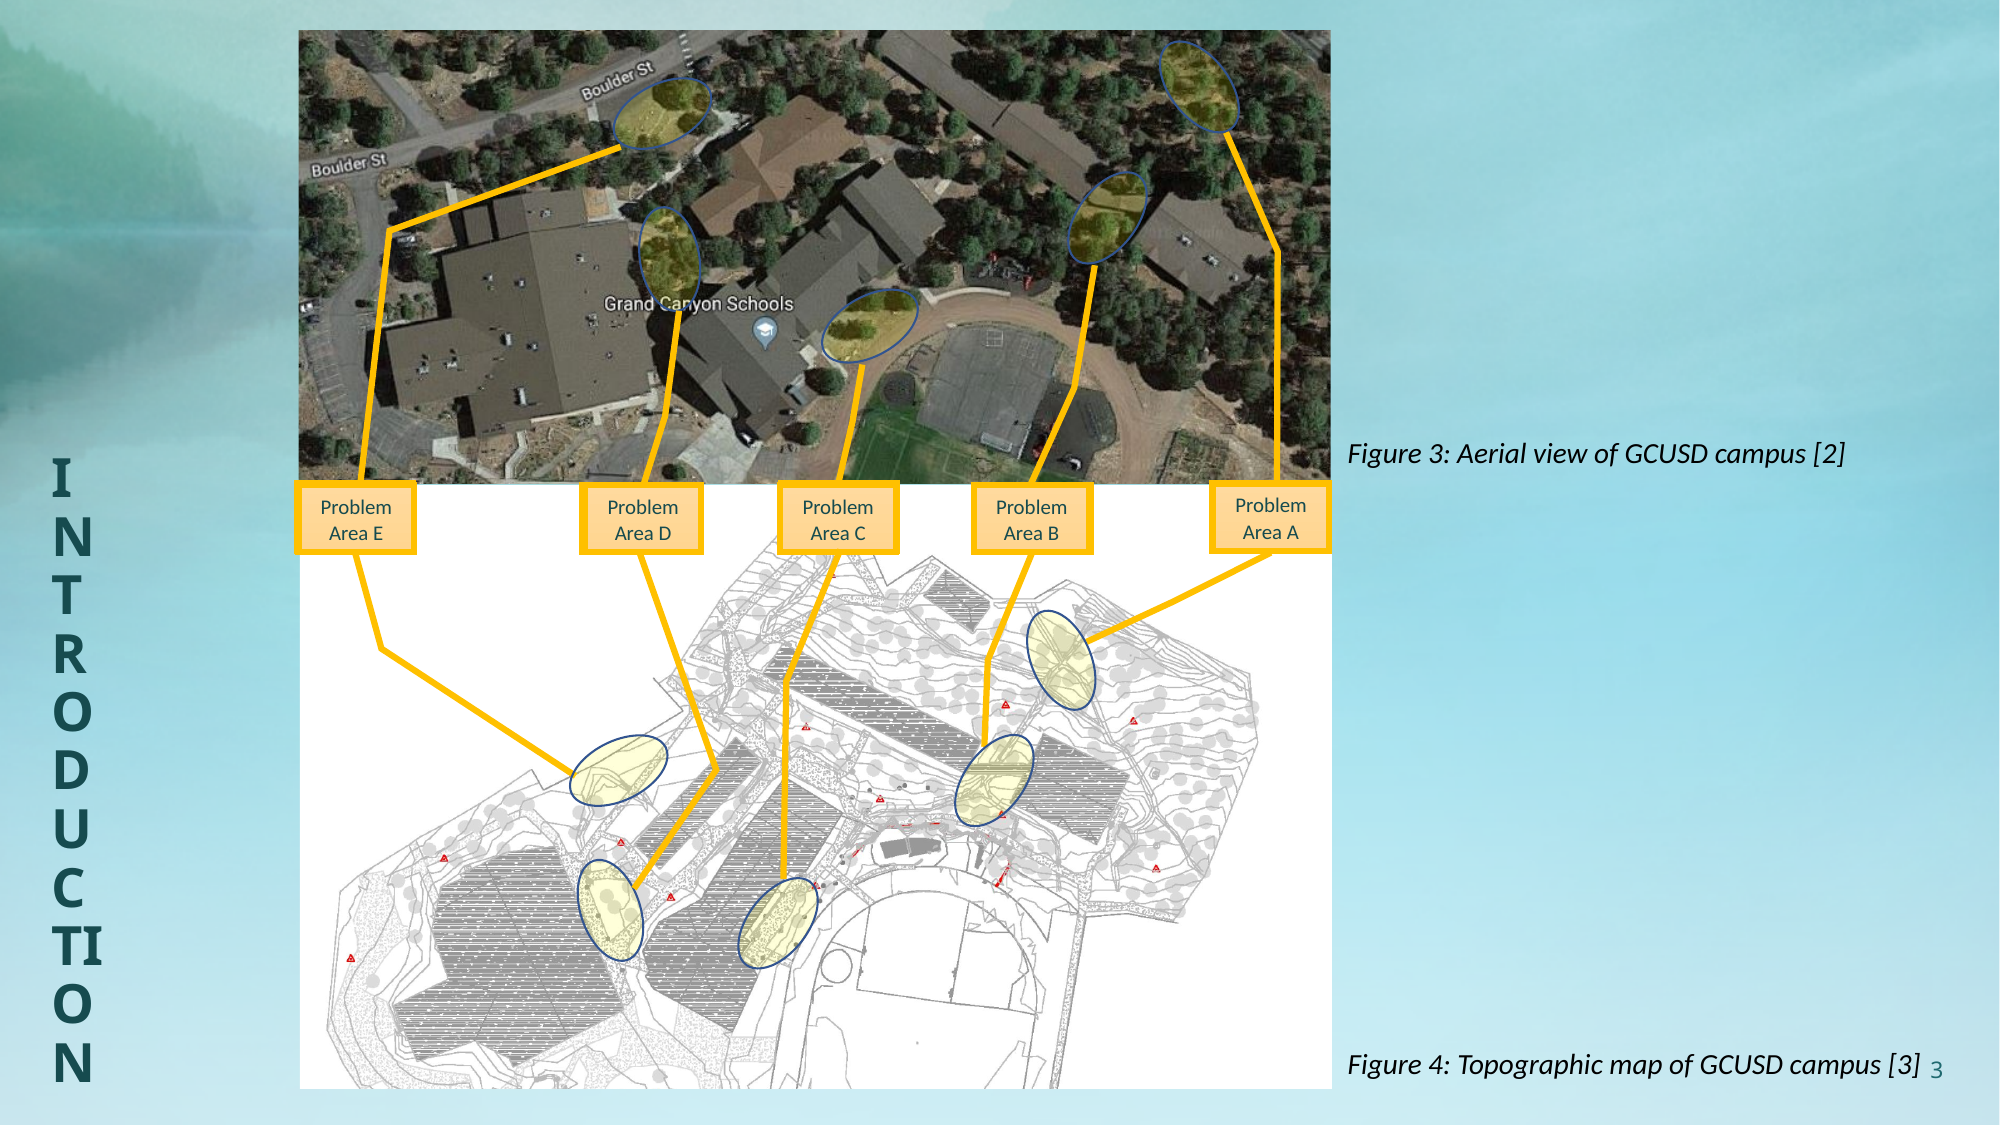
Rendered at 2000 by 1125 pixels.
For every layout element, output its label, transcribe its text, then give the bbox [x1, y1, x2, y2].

picture [0, 0, 2000, 1125]
text_box Problem Area A [1213, 484, 1329, 551]
text_box Figure 3: Aerial view of GCUSD campus [2] [1332, 430, 2000, 477]
text_box Figure 4: Topographic map of GCUSD campus [3] [1332, 1041, 1896, 1088]
text_box Problem Area E [298, 484, 513, 735]
slide_number 3 [1896, 1041, 1959, 1102]
title INTRODUCTION [36, 27, 131, 1102]
